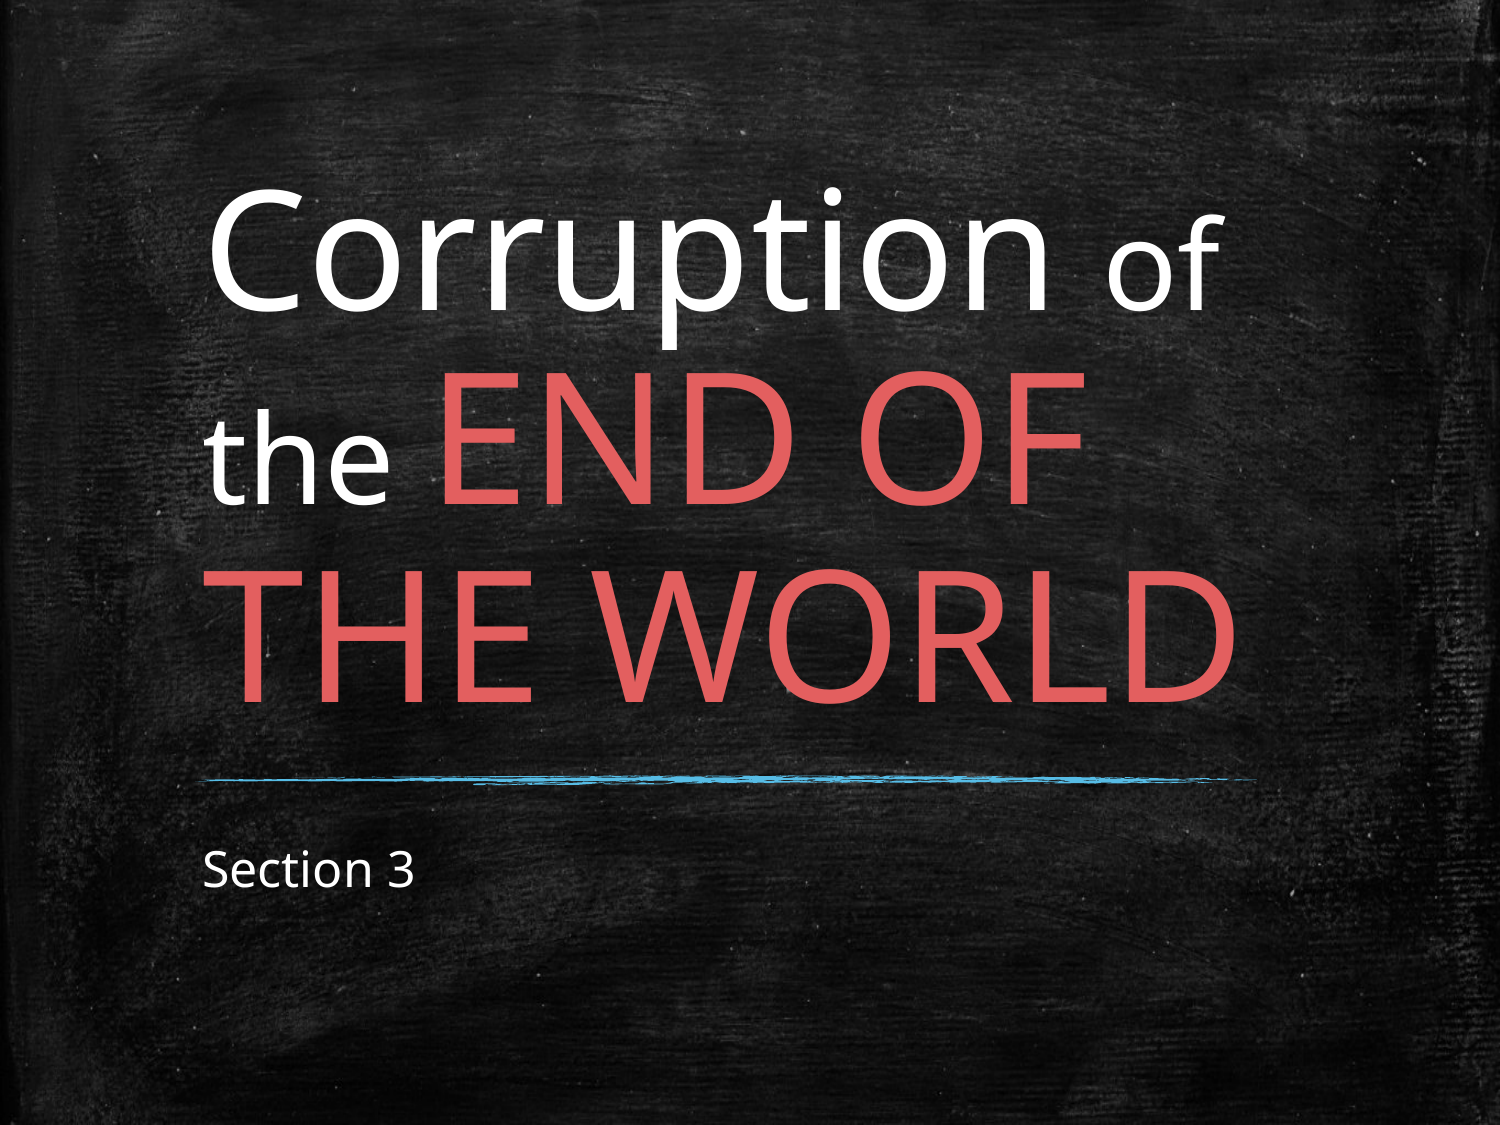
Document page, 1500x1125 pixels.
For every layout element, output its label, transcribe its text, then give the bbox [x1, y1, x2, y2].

list Section 3 [187, 837, 1313, 1013]
title Corruption of the END OF THE WORLD [187, 312, 1300, 750]
